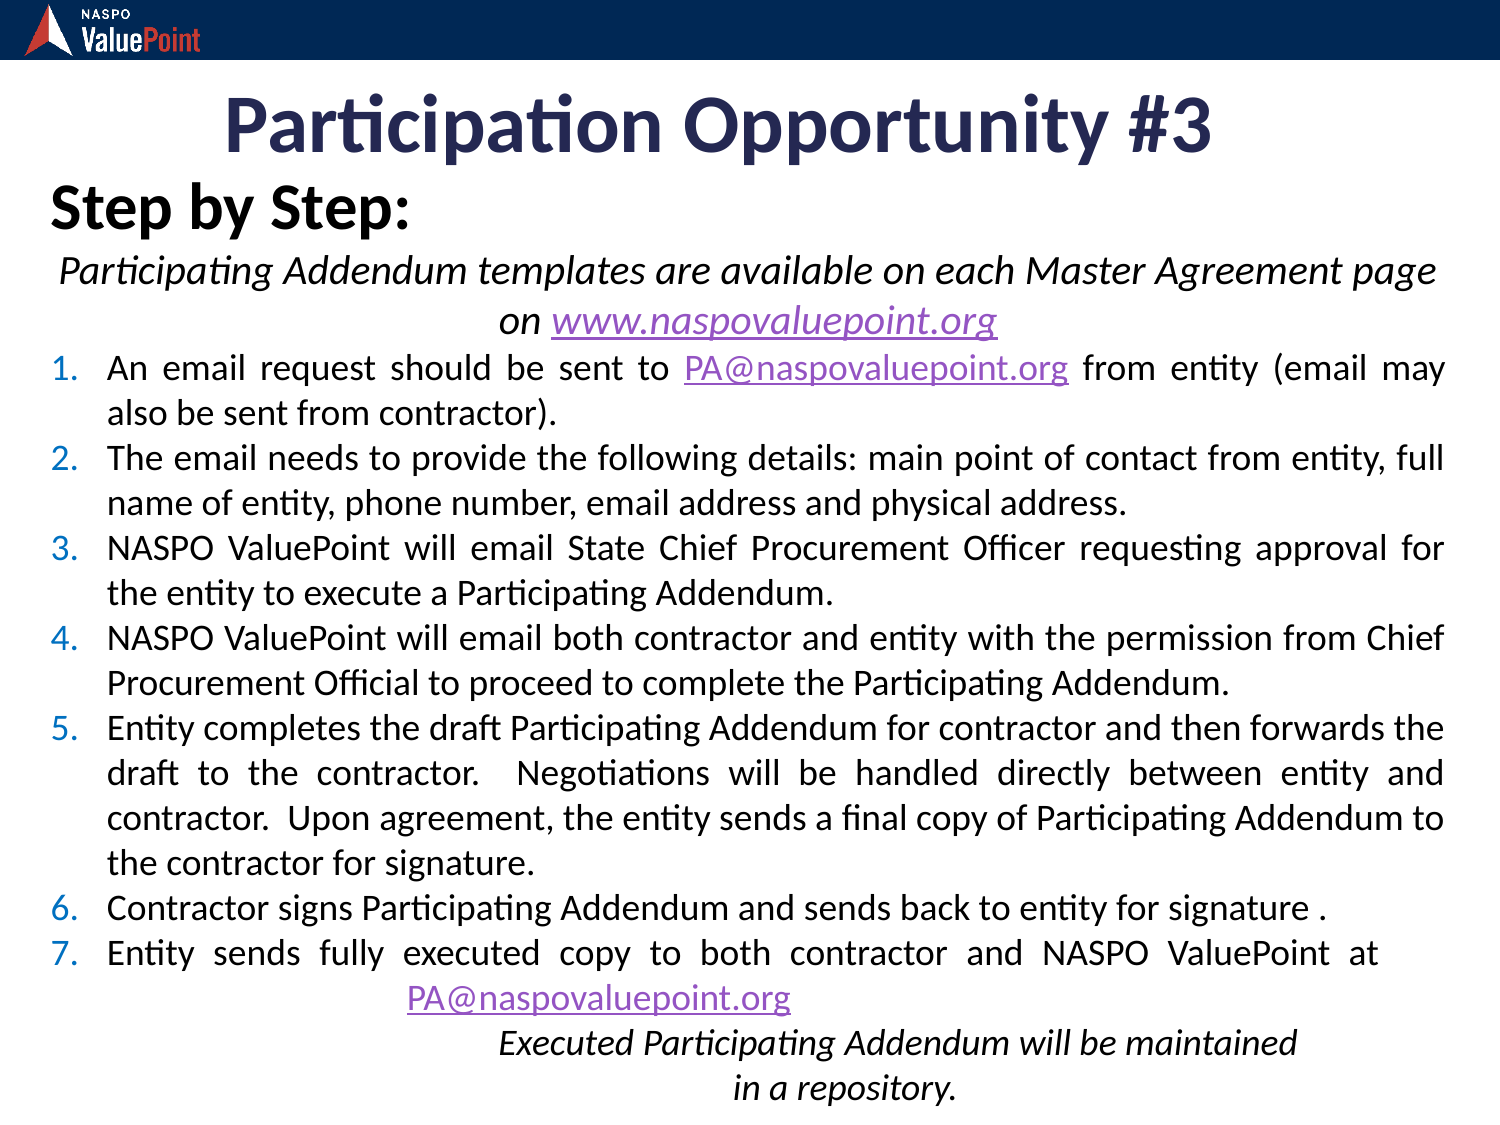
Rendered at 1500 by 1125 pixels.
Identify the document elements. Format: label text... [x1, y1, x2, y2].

picture [24, 3, 201, 56]
text_box Participation Opportunity #3 [162, 24, 1275, 155]
text_box Step by Step: Participating Addendum templates are available on each Master Agreement page on www.naspovaluepoint.org An email request should be sent to PA@naspovaluepoint.org from entity (email may also be sent from contractor). The email needs to provide the following details: main point of contact from entity, full name of entity, phone number, email address and physical address. NASPO ValuePoint will email State Chief Procurement Officer requesting approval for the entity to execute a Participating Addendum. NASPO ValuePoint will email both contractor and entity with the permission from Chief Procurement Official to proceed to complete the Participating Addendum. Entity completes the draft Participating Addendum for contractor and then forwards the draft to the contractor. Negotiations will be handled directly between entity and contractor. Upon agreement, the entity sends a final copy of Participating Addendum to the contractor for signature. Contractor signs Participating Addendum and sends back to entity for signature . Entity sends fully executed copy to both contractor and NASPO ValuePoint at PA@naspovaluepoint.org Executed Participating Addendum will be maintained in a repository. [35, 155, 1461, 1125]
